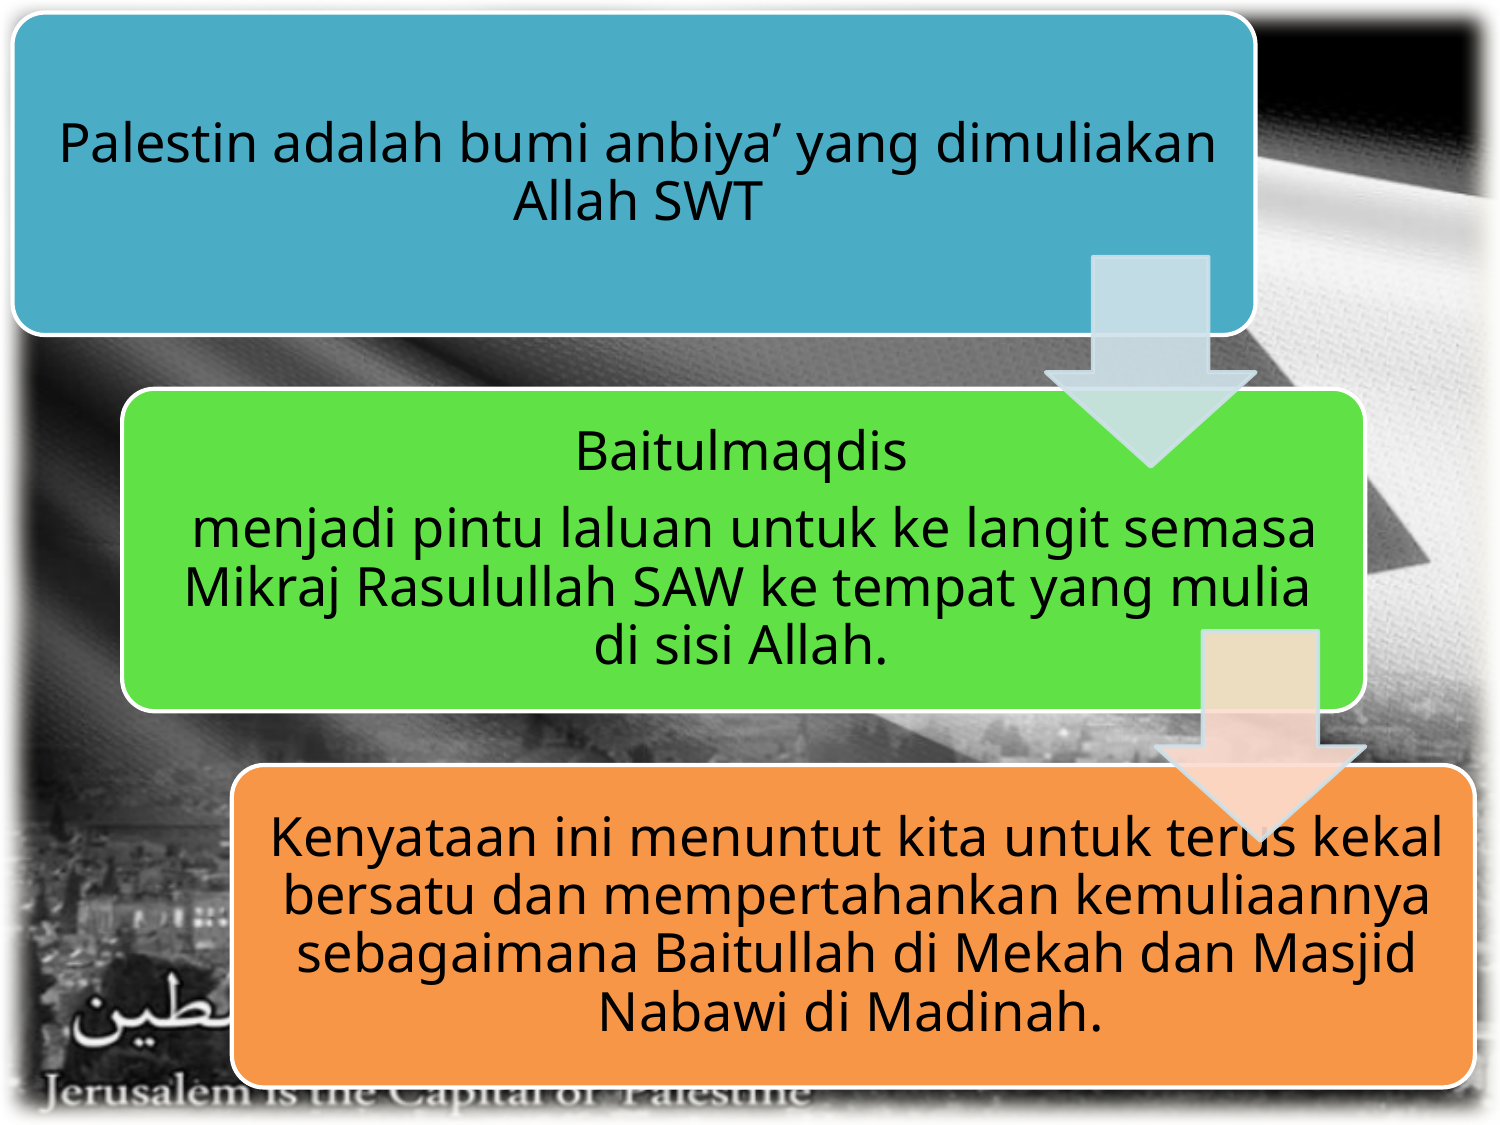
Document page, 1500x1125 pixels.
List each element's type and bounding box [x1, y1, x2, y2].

text_box [12, 12, 1476, 1088]
picture [0, 0, 1500, 1125]
